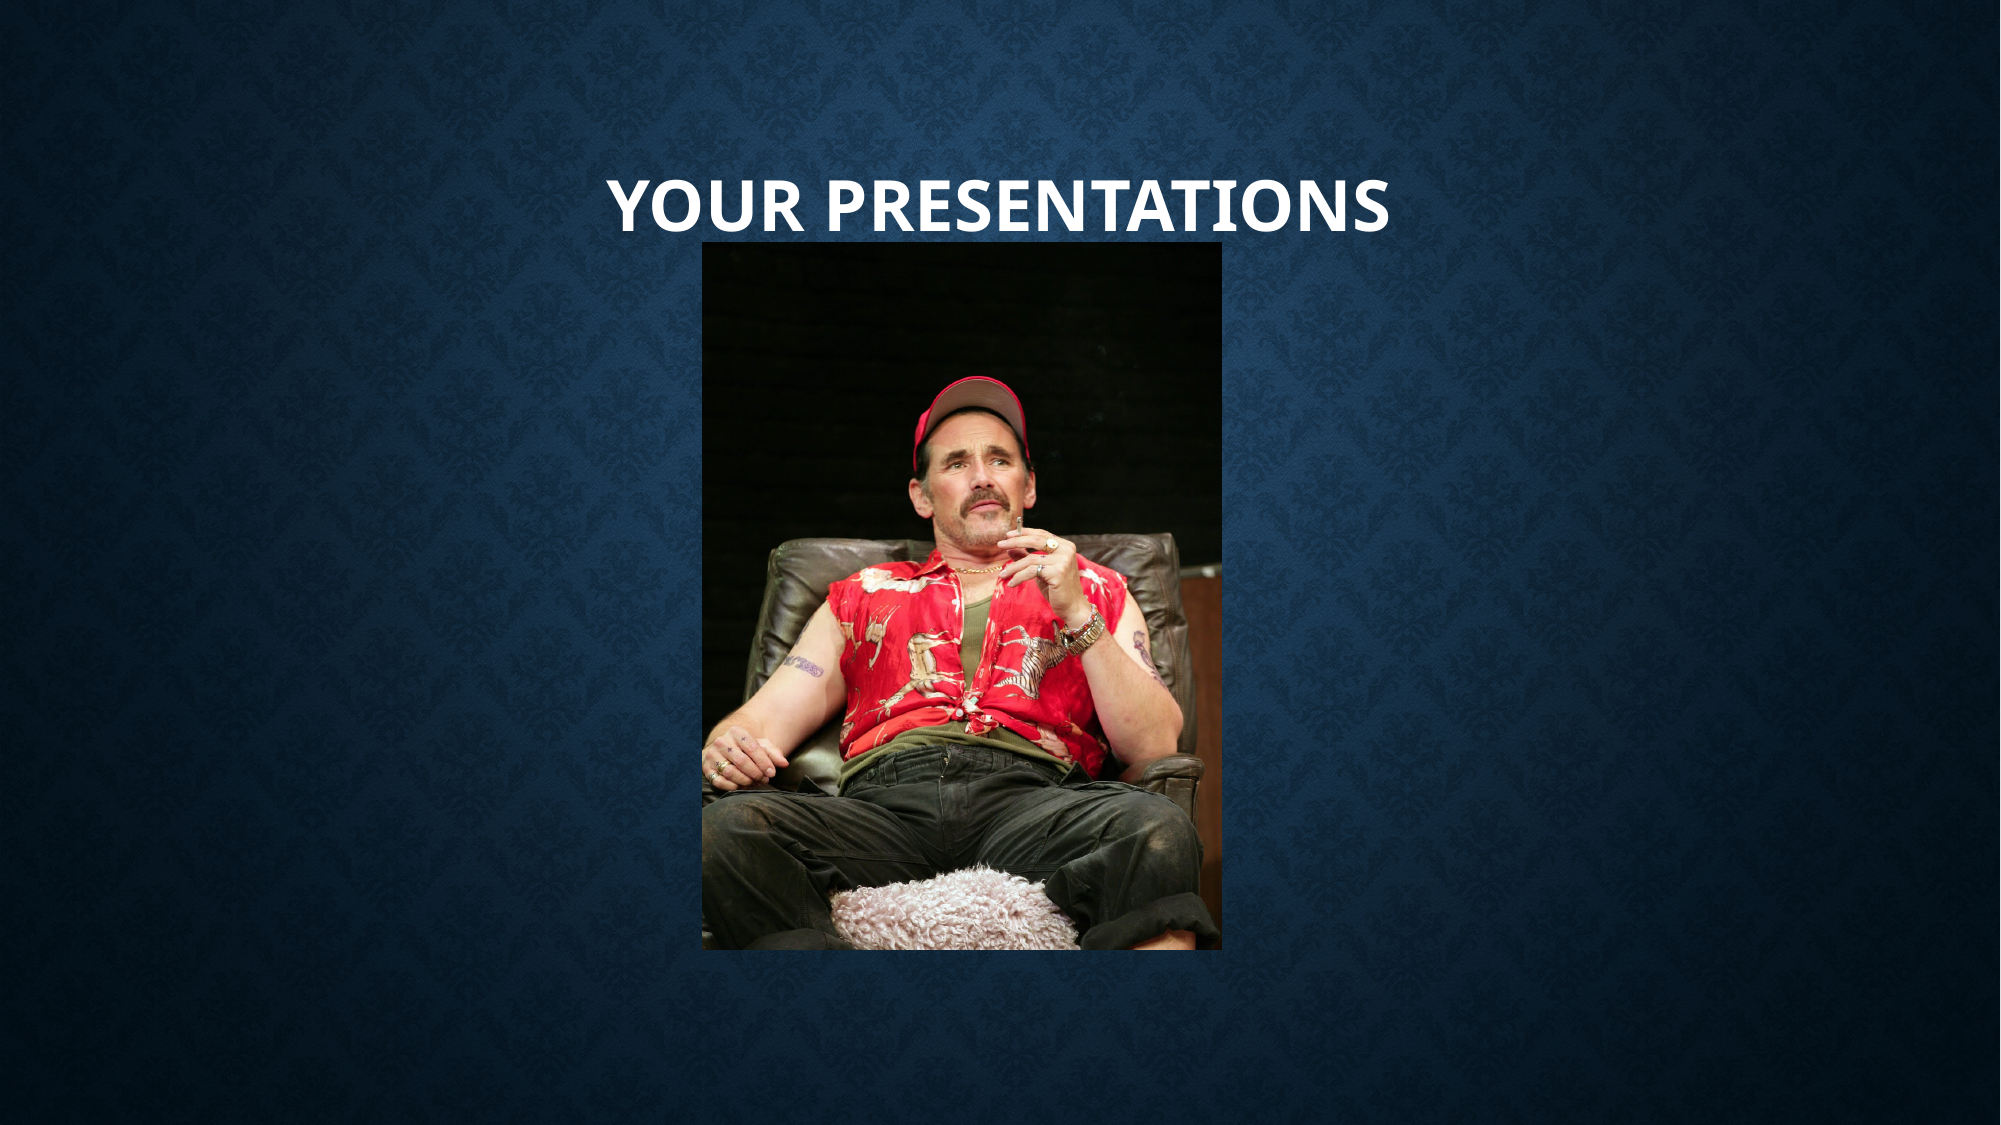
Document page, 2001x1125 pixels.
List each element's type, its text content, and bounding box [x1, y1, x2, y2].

title Your Presentations [149, 99, 1849, 318]
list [702, 242, 1223, 951]
